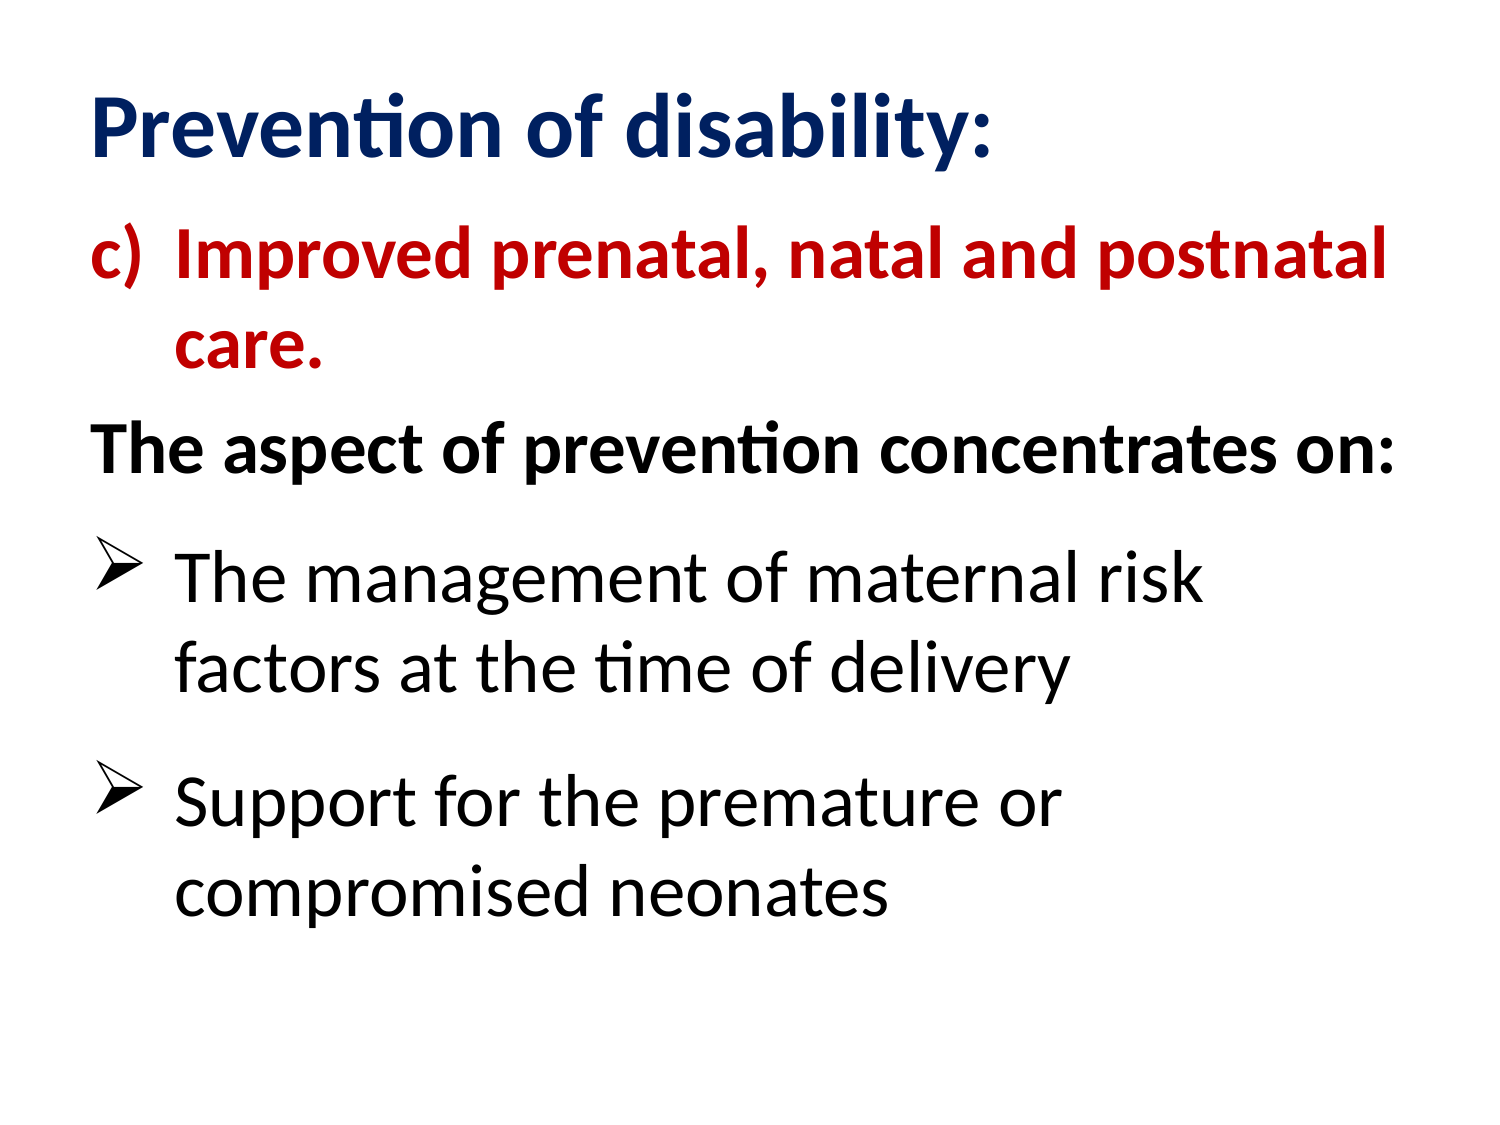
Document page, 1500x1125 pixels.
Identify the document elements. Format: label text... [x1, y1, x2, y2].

title Prevention of disability: [75, 45, 1425, 196]
list Improved prenatal, natal and postnatal care. The aspect of prevention concentrates on: The management of maternal risk factors at the time of delivery Support for the premature or compromised neonates [75, 196, 1425, 1005]
